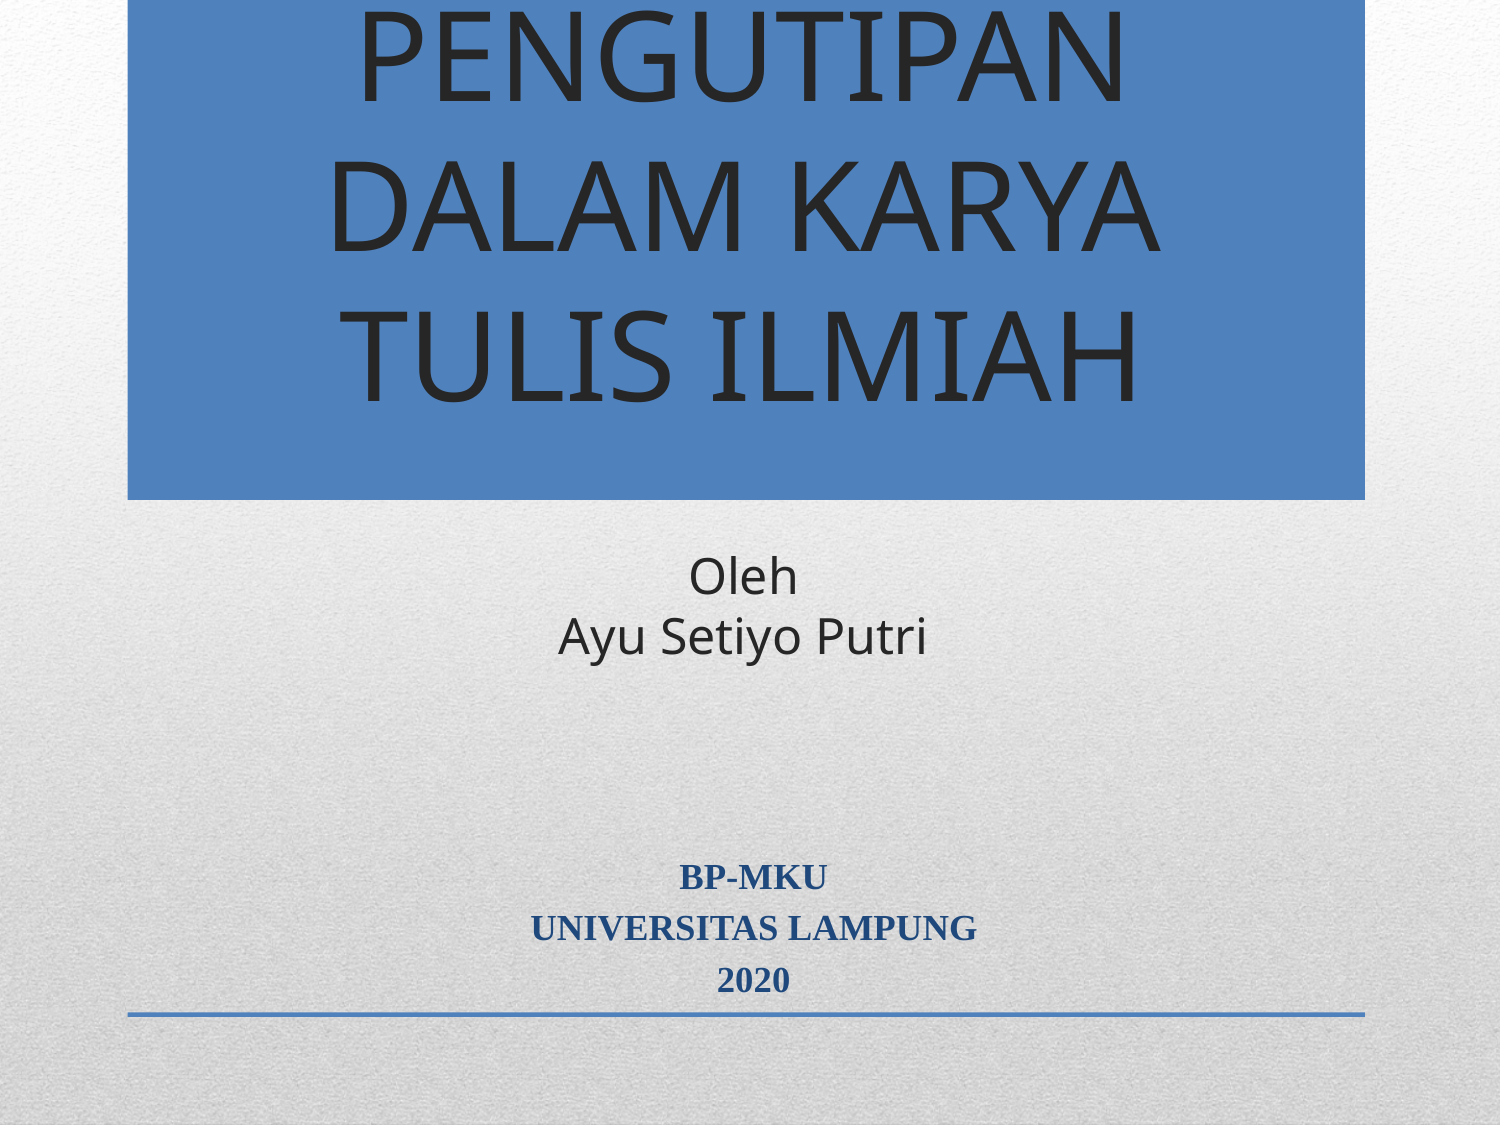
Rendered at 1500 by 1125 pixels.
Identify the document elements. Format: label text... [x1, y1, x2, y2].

title Oleh Ayu Setiyo Putri [125, 421, 1363, 672]
subtitle BP-MKU UNIVERSITAS LAMPUNG 2020 [125, 845, 1383, 1008]
text_box PENGUTIPAN DALAM KARYA TULIS ILMIAH [123, 101, 1362, 434]
